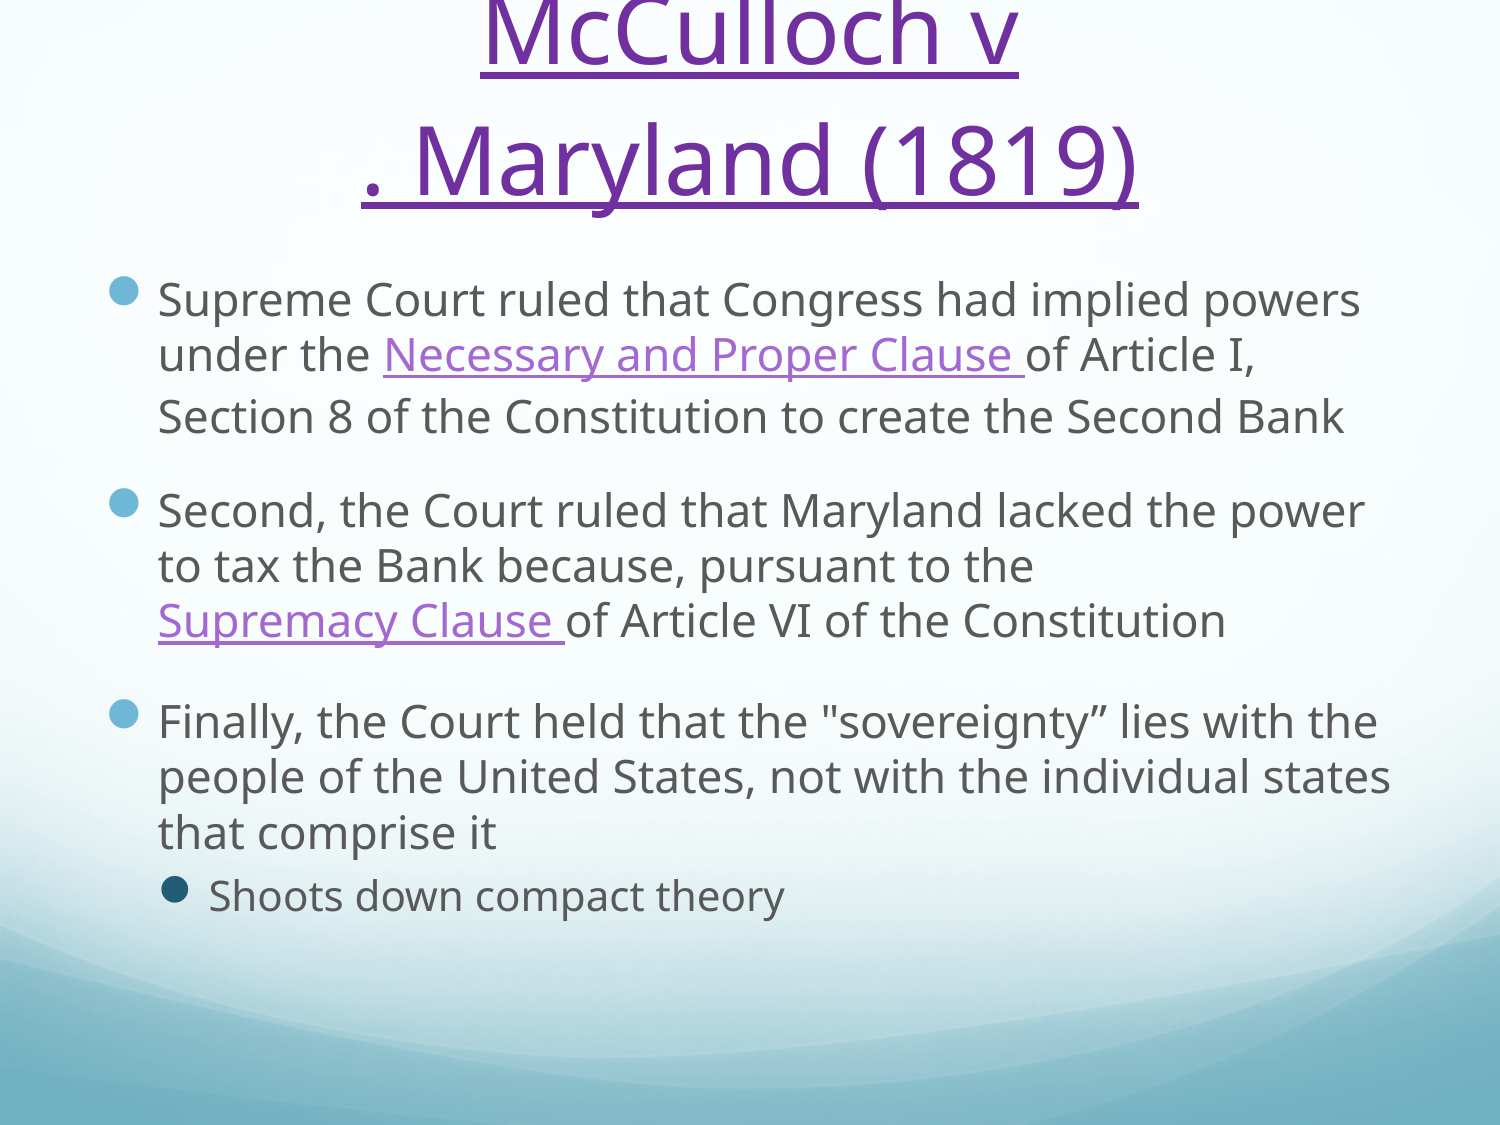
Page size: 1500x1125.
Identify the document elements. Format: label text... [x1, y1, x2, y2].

title McCulloch v. Maryland (1819) [90, 17, 1410, 237]
list Supreme Court ruled that Congress had implied powers under the Necessary and Proper Clause of Article I, Section 8 of the Constitution to create the Second Bank Second, the Court ruled that Maryland lacked the power to tax the Bank because, pursuant to the Supremacy Clause of Article VI of the Constitution Finally, the Court held that the "sovereignty” lies with the people of the United States, not with the individual states that comprise it Shoots down compact theory [90, 262, 1410, 975]
